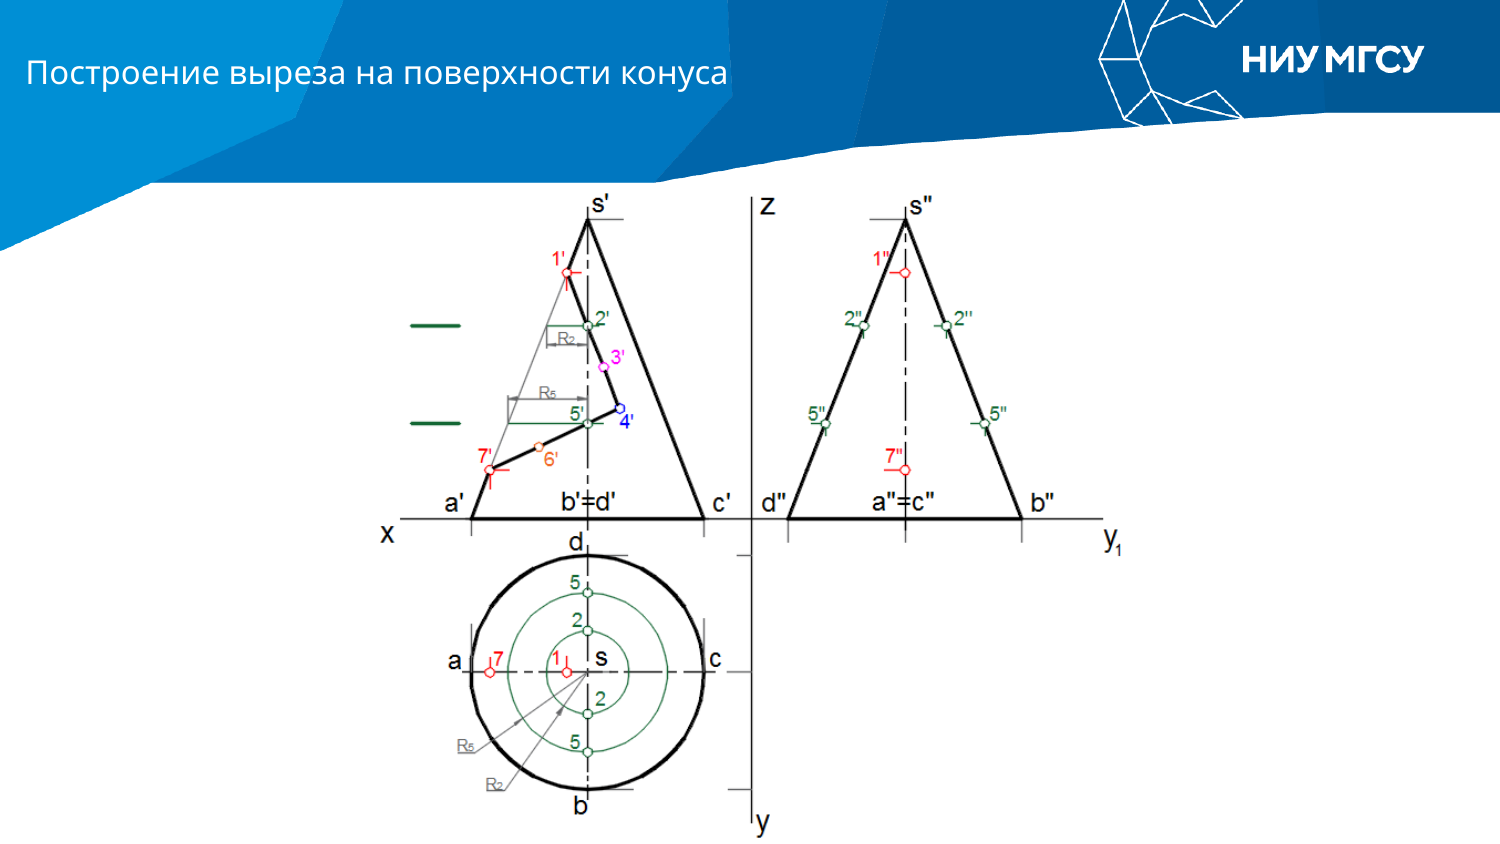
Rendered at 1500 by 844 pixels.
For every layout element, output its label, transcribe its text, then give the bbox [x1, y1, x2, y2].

title Построение выреза на поверхности конуса [0, 43, 1103, 139]
picture [0, 0, 1500, 844]
